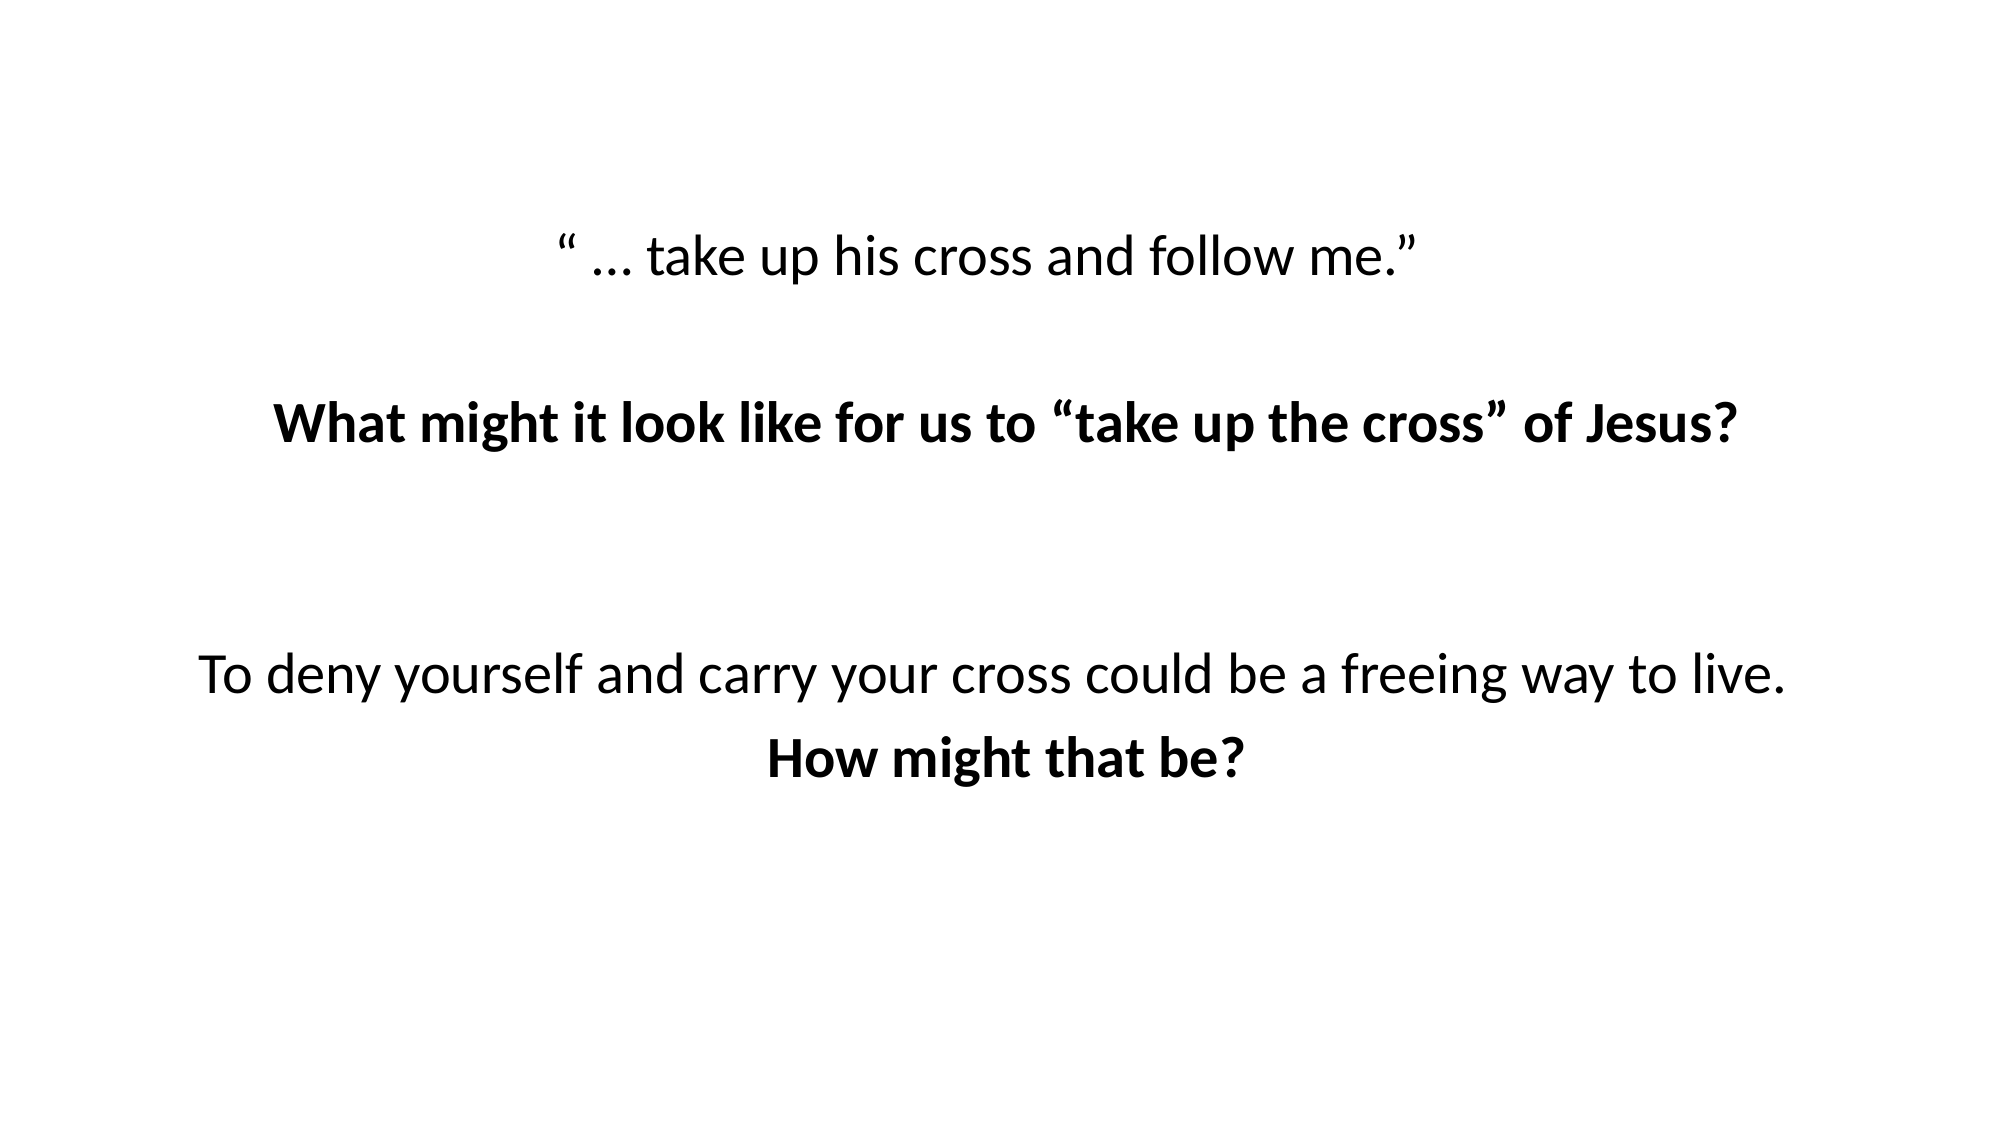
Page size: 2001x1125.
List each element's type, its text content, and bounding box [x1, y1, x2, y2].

list “ … take up his cross and follow me.” What might it look like for us to “take up the cross” of Jesus? To deny yourself and carry your cross could be a freeing way to live. How might that be? [79, 217, 1935, 932]
